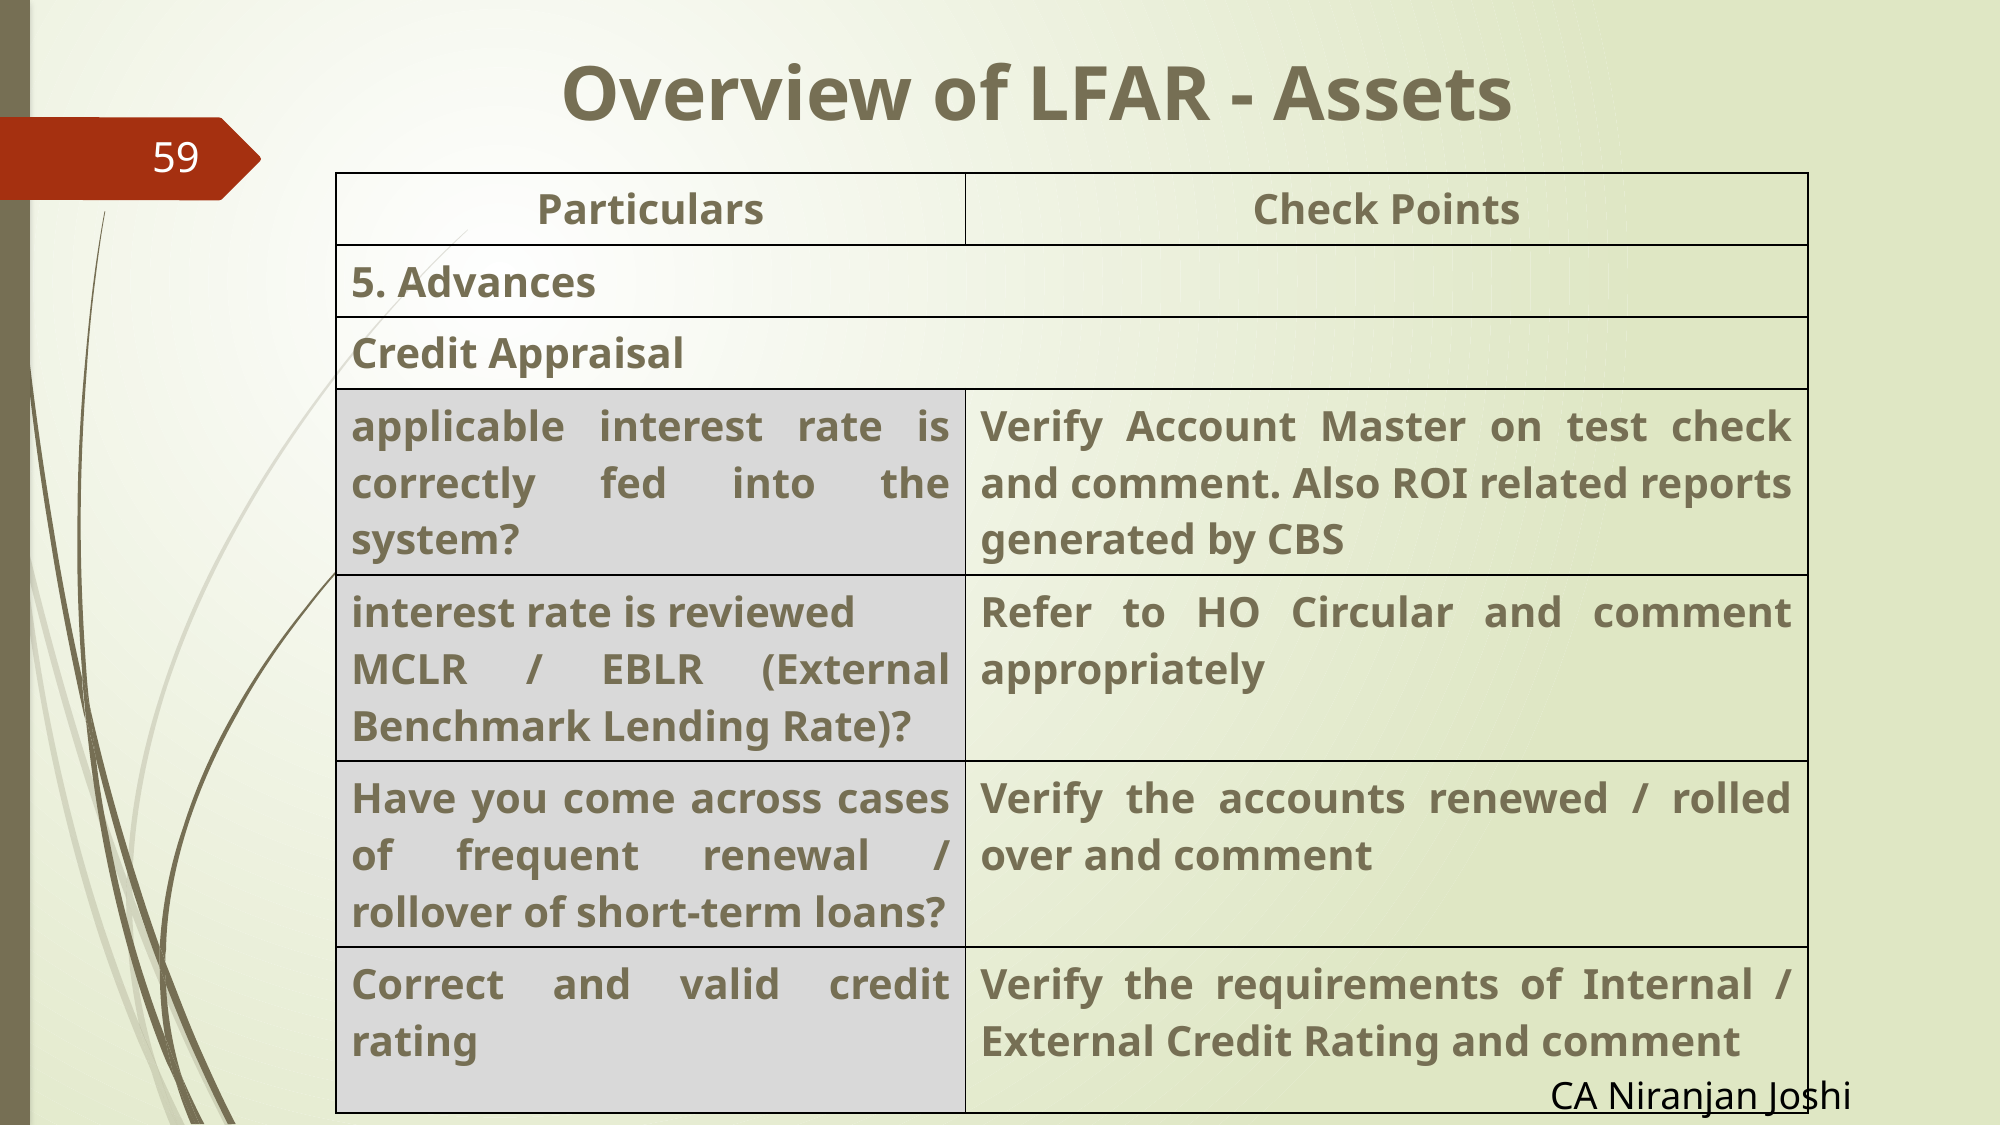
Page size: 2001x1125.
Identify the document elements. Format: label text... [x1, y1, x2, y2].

slide_number 59 [87, 129, 216, 190]
table_cell Credit Appraisal [337, 318, 1807, 388]
table_header Check Points [966, 174, 1807, 244]
table_header Particulars [337, 174, 965, 244]
title Overview of LFAR - Assets [362, 37, 1713, 149]
text_box CA Niranjan Joshi [1438, 1064, 1964, 1125]
table_cell applicable interest rate is correctly fed into the system? [337, 390, 965, 574]
table_cell Verify the requirements of Internal / External Credit Rating and comment [966, 948, 1807, 1112]
table_cell Verify Account Master on test check and comment. Also ROI related reports generated by CBS [966, 390, 1807, 574]
table_cell 5. Advances [337, 246, 1807, 316]
table_cell Refer to HO Circular and comment appropriately [966, 576, 1807, 760]
table_cell Have you come across cases of frequent renewal / rollover of short-term loans? [337, 762, 965, 946]
table_cell Correct and valid credit rating [337, 948, 965, 1112]
table_cell Verify the accounts renewed / rolled over and comment [966, 762, 1807, 946]
table_cell interest rate is reviewed MCLR / EBLR (External Benchmark Lending Rate)? [337, 576, 965, 760]
